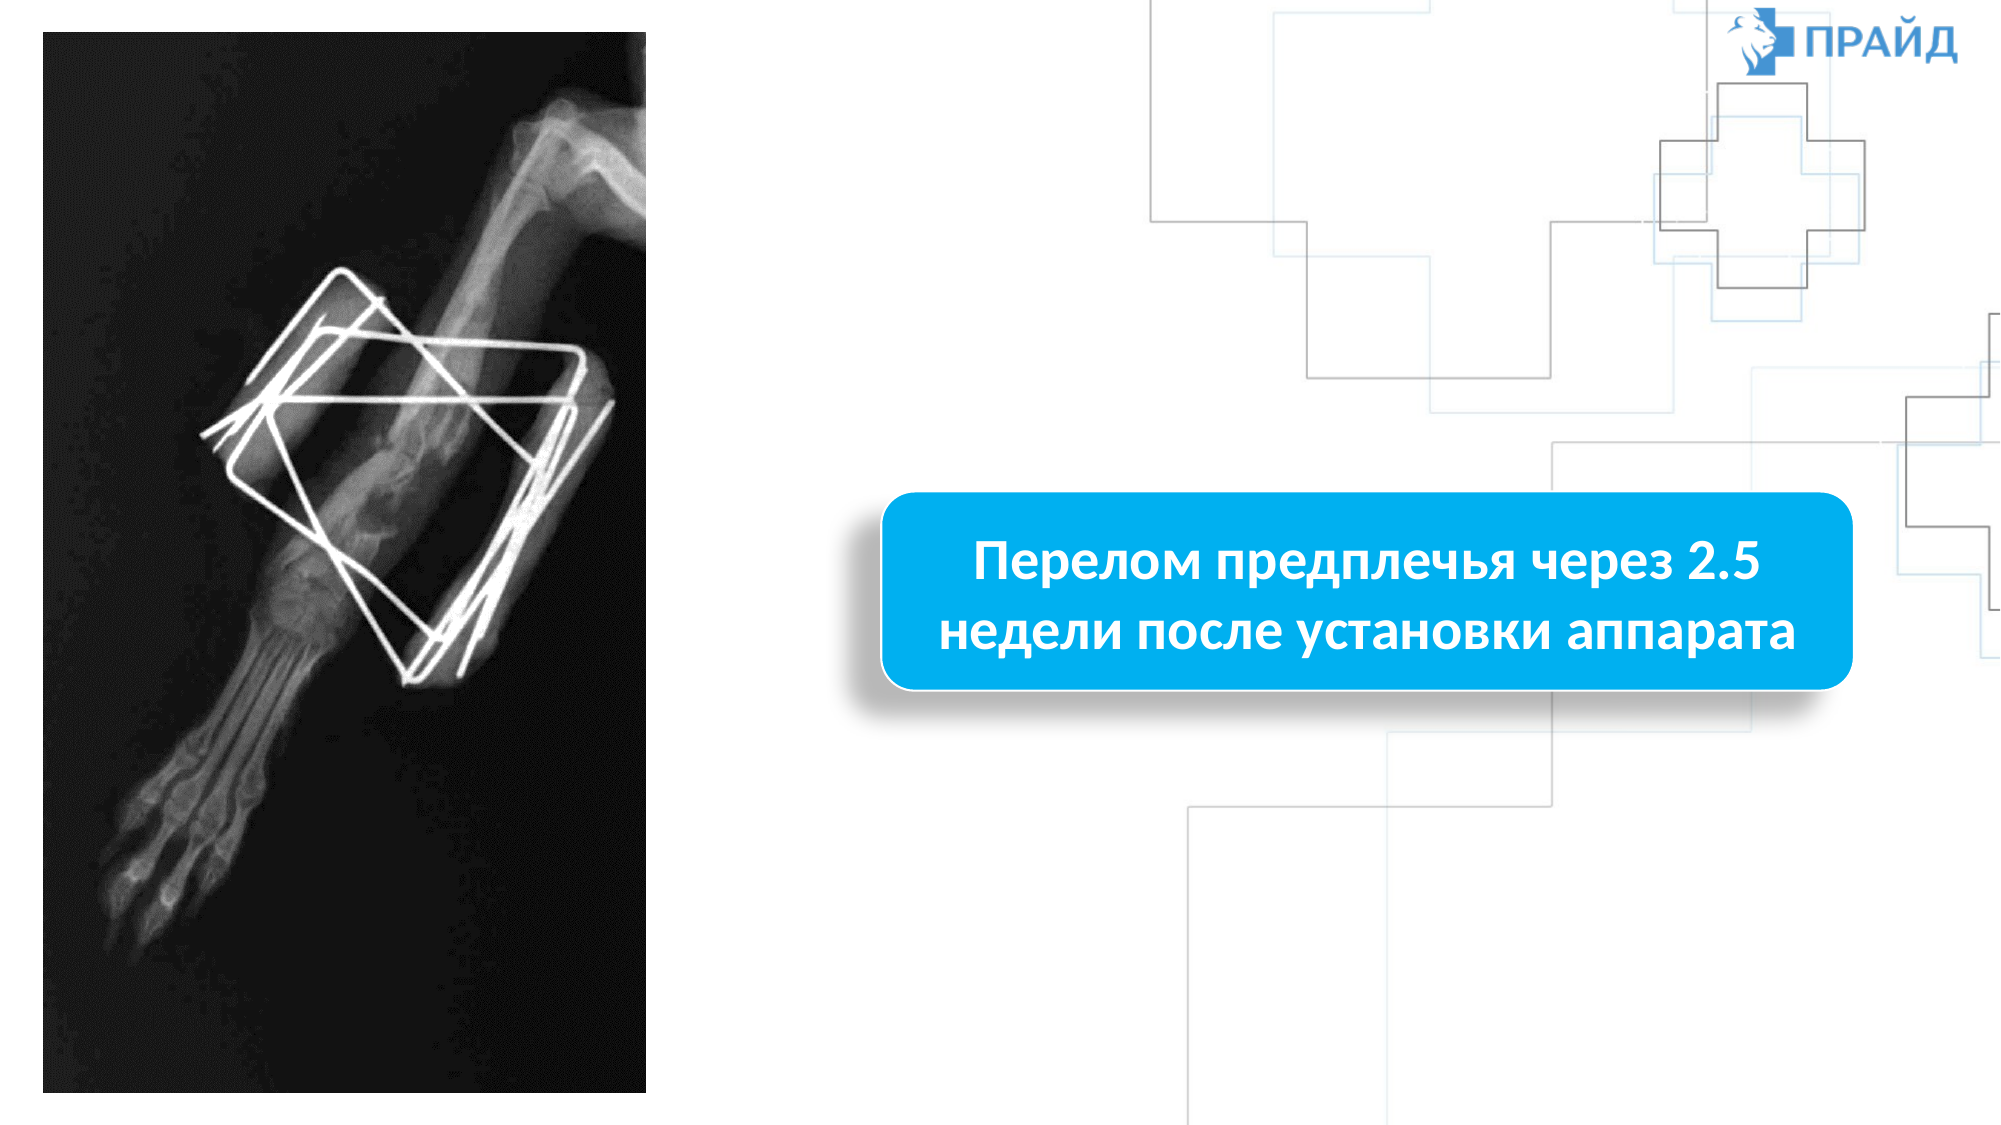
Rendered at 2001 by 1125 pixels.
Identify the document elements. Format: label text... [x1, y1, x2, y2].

picture [0, 0, 2001, 1125]
text_box Перелом предплечья через 2.5 недели после установки аппарата [880, 490, 1855, 692]
